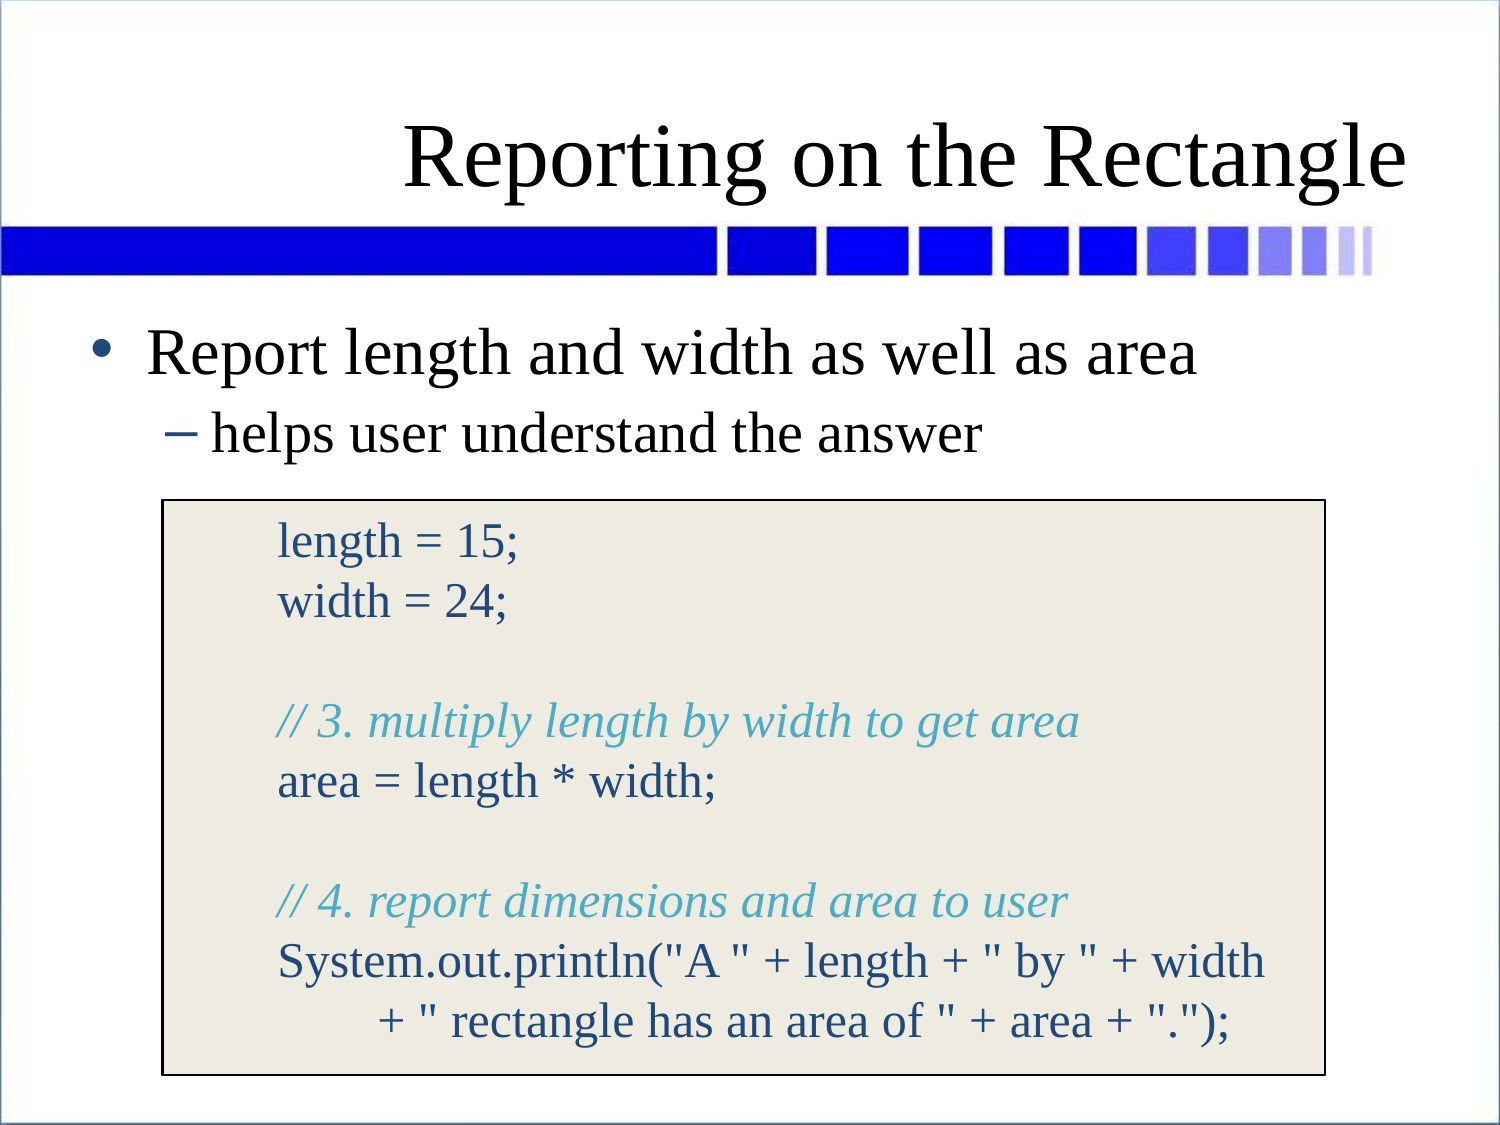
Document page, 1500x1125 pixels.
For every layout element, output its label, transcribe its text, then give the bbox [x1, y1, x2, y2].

picture [0, 0, 1500, 1125]
text_box length = 15; width = 24; // 3. multiply length by width to get area area = length * width; // 4. report dimensions and area to user System.out.println("A " + length + " by " + width + " rectangle has an area of " + area + "."); [162, 500, 1325, 1075]
list Report length and width as well as area helps user understand the answer [74, 299, 1426, 1063]
title Reporting on the Rectangle [74, 44, 1426, 213]
